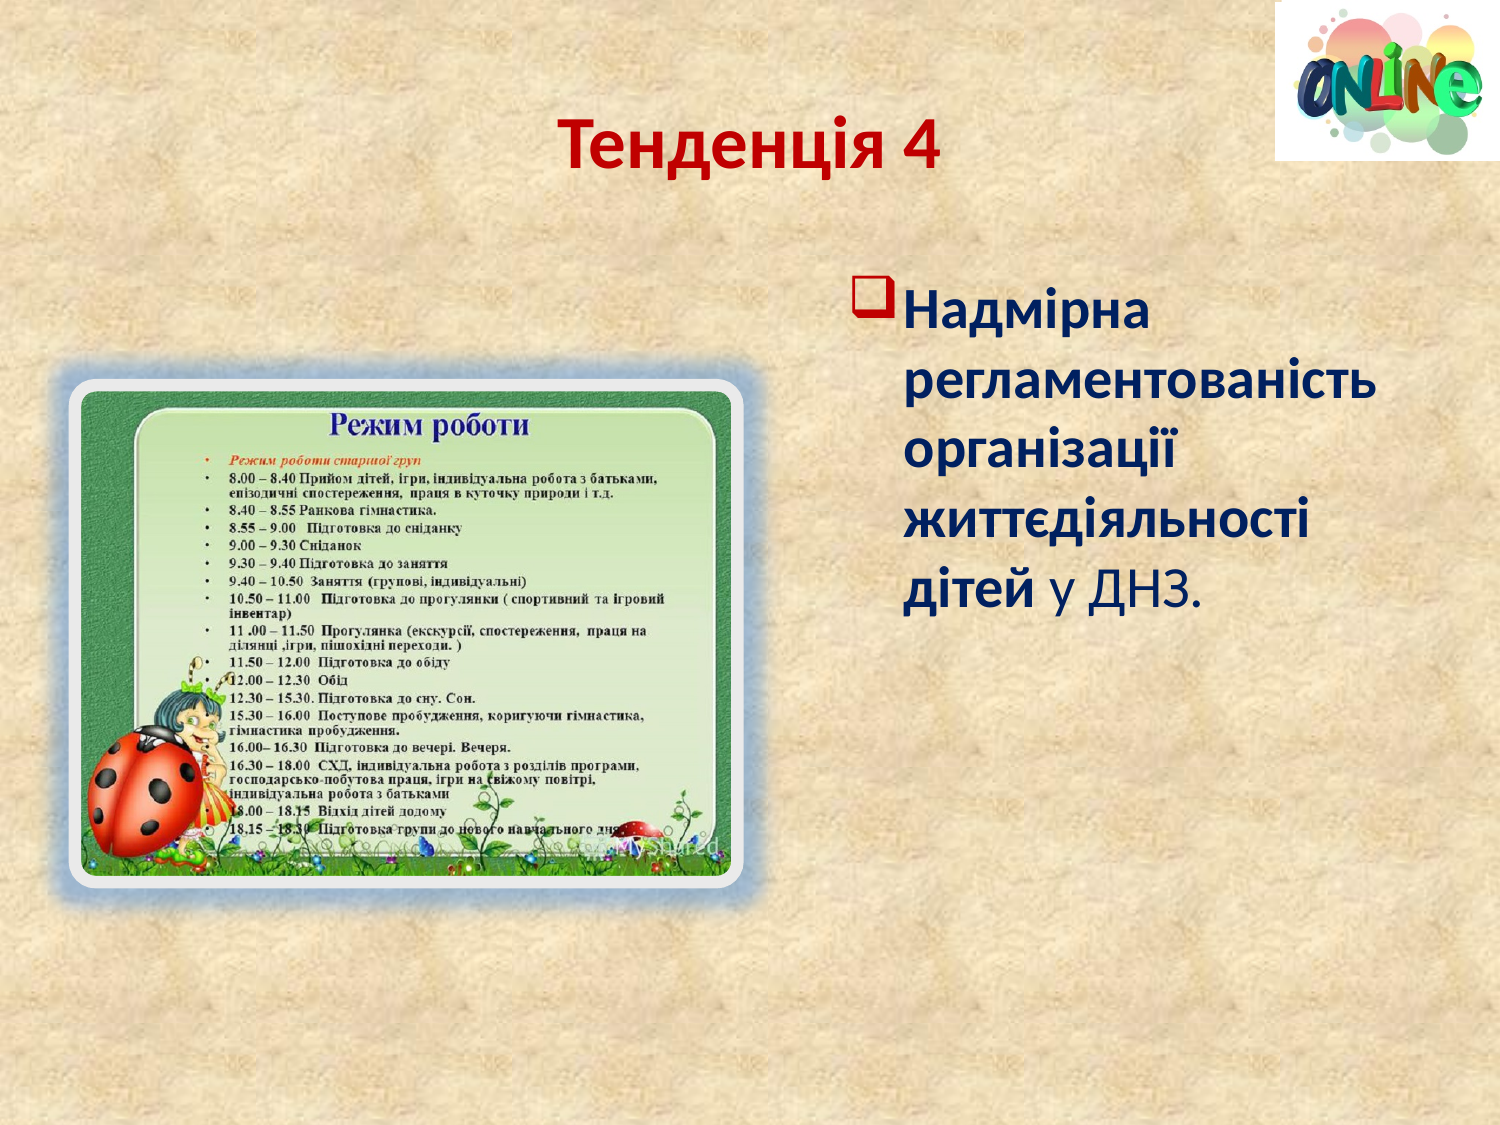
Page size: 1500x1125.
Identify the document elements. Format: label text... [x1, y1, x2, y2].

title Тенденція 4 [75, 45, 1425, 233]
picture [0, 0, 1500, 1125]
list Надмірна регламентованість організації життєдіяльності дітей у ДНЗ. [832, 262, 1425, 1005]
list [74, 384, 738, 883]
